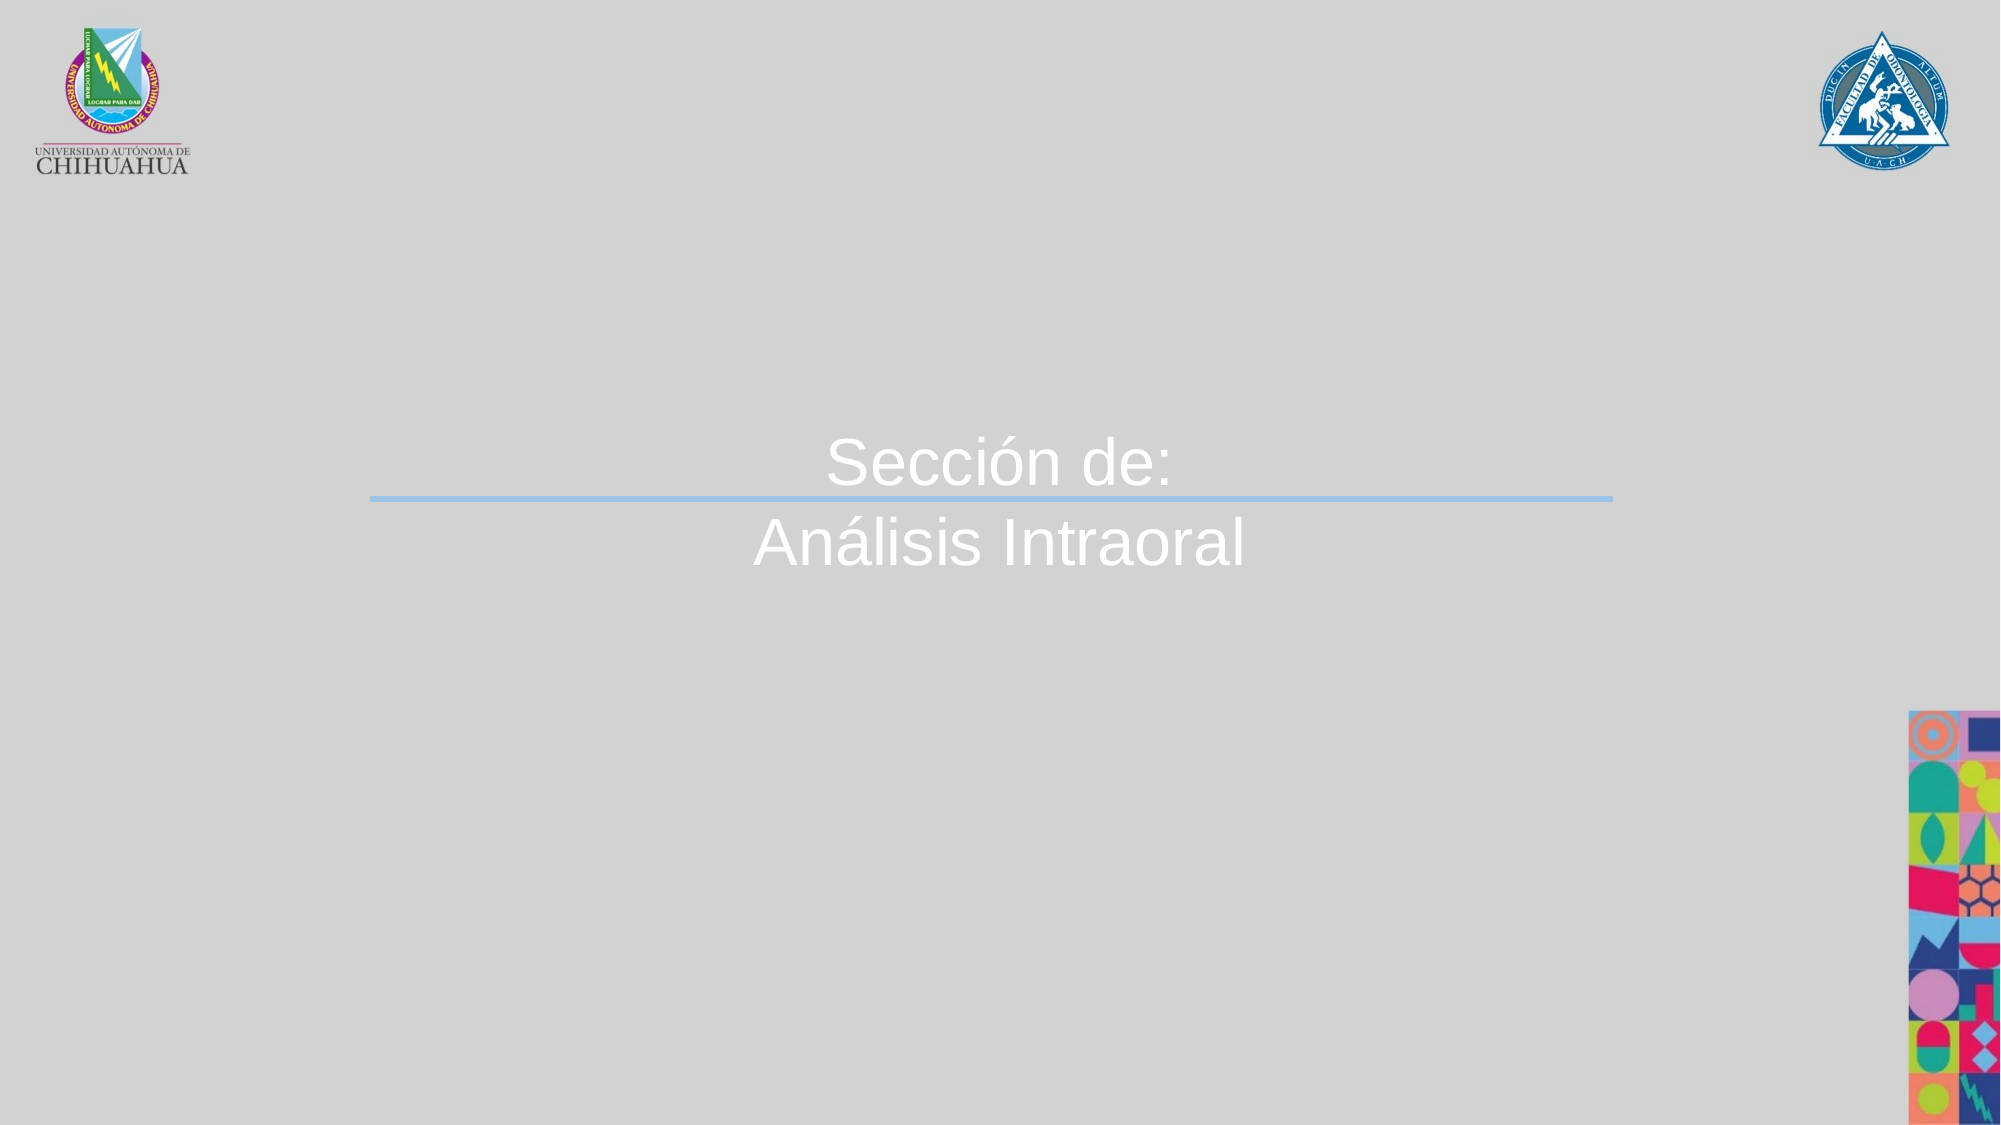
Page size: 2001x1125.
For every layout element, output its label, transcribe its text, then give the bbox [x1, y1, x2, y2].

text_box Sección de: Análisis Intraoral [66, 411, 1934, 586]
picture [0, 0, 2001, 1125]
